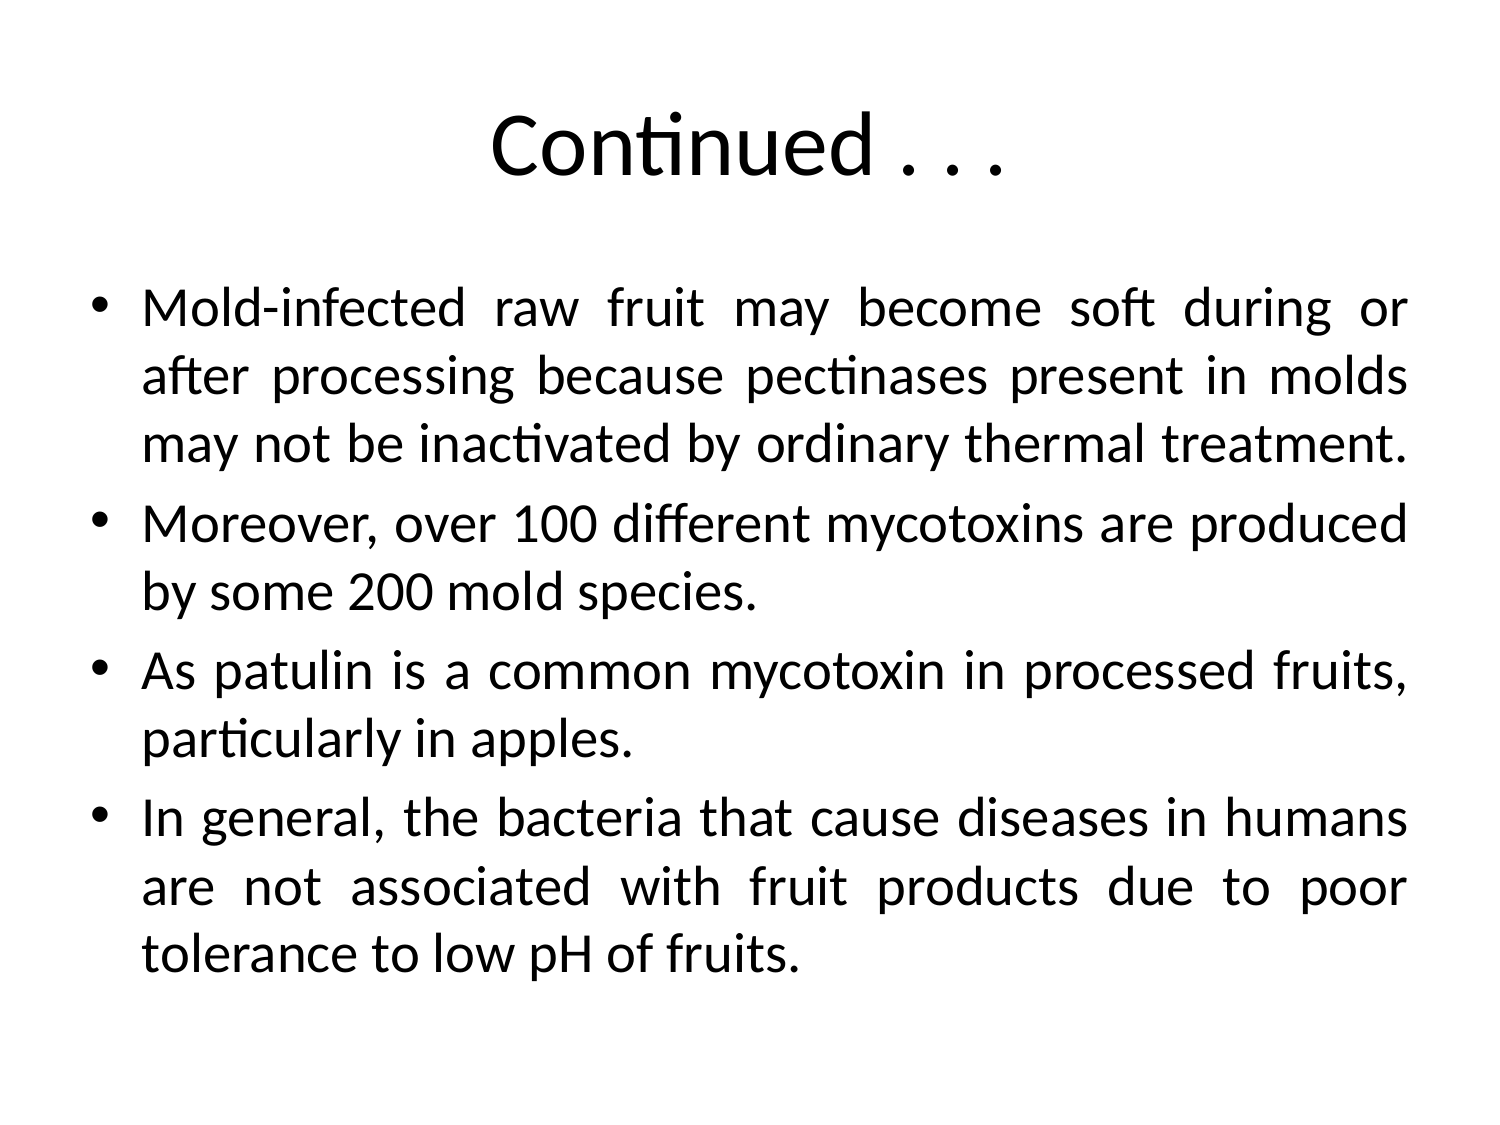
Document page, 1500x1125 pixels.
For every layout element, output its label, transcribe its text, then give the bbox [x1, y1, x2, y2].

title Continued . . . [75, 45, 1425, 233]
list Mold-infected raw fruit may become soft during or after processing because pectinases present in molds may not be inactivated by ordinary thermal treatment. Moreover, over 100 different mycotoxins are produced by some 200 mold species. As patulin is a common mycotoxin in processed fruits, particularly in apples. In general, the bacteria that cause diseases in humans are not associated with fruit products due to poor tolerance to low pH of fruits. [75, 262, 1425, 1005]
